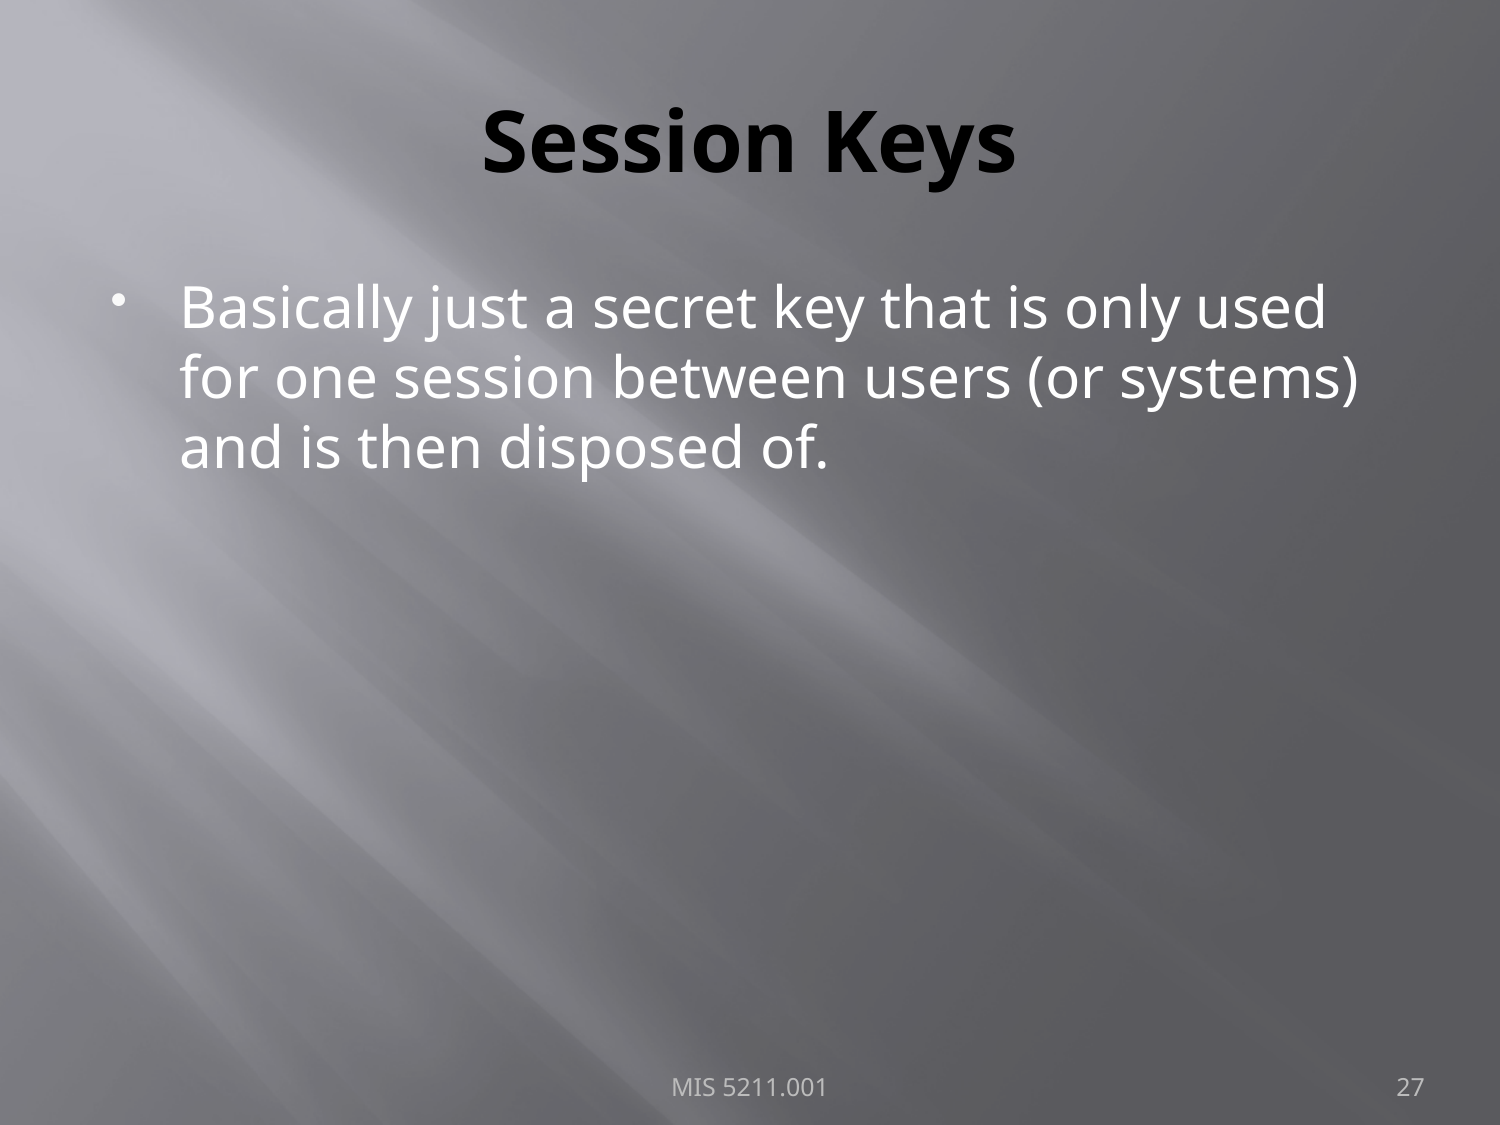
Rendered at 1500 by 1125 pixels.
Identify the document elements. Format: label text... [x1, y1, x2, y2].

footer MIS 5211.001 [512, 1052, 988, 1113]
title Session Keys [75, 45, 1425, 233]
list Basically just a secret key that is only used for one session between users (or systems) and is then disposed of. [75, 262, 1425, 1035]
slide_number 27 [1299, 1052, 1425, 1113]
